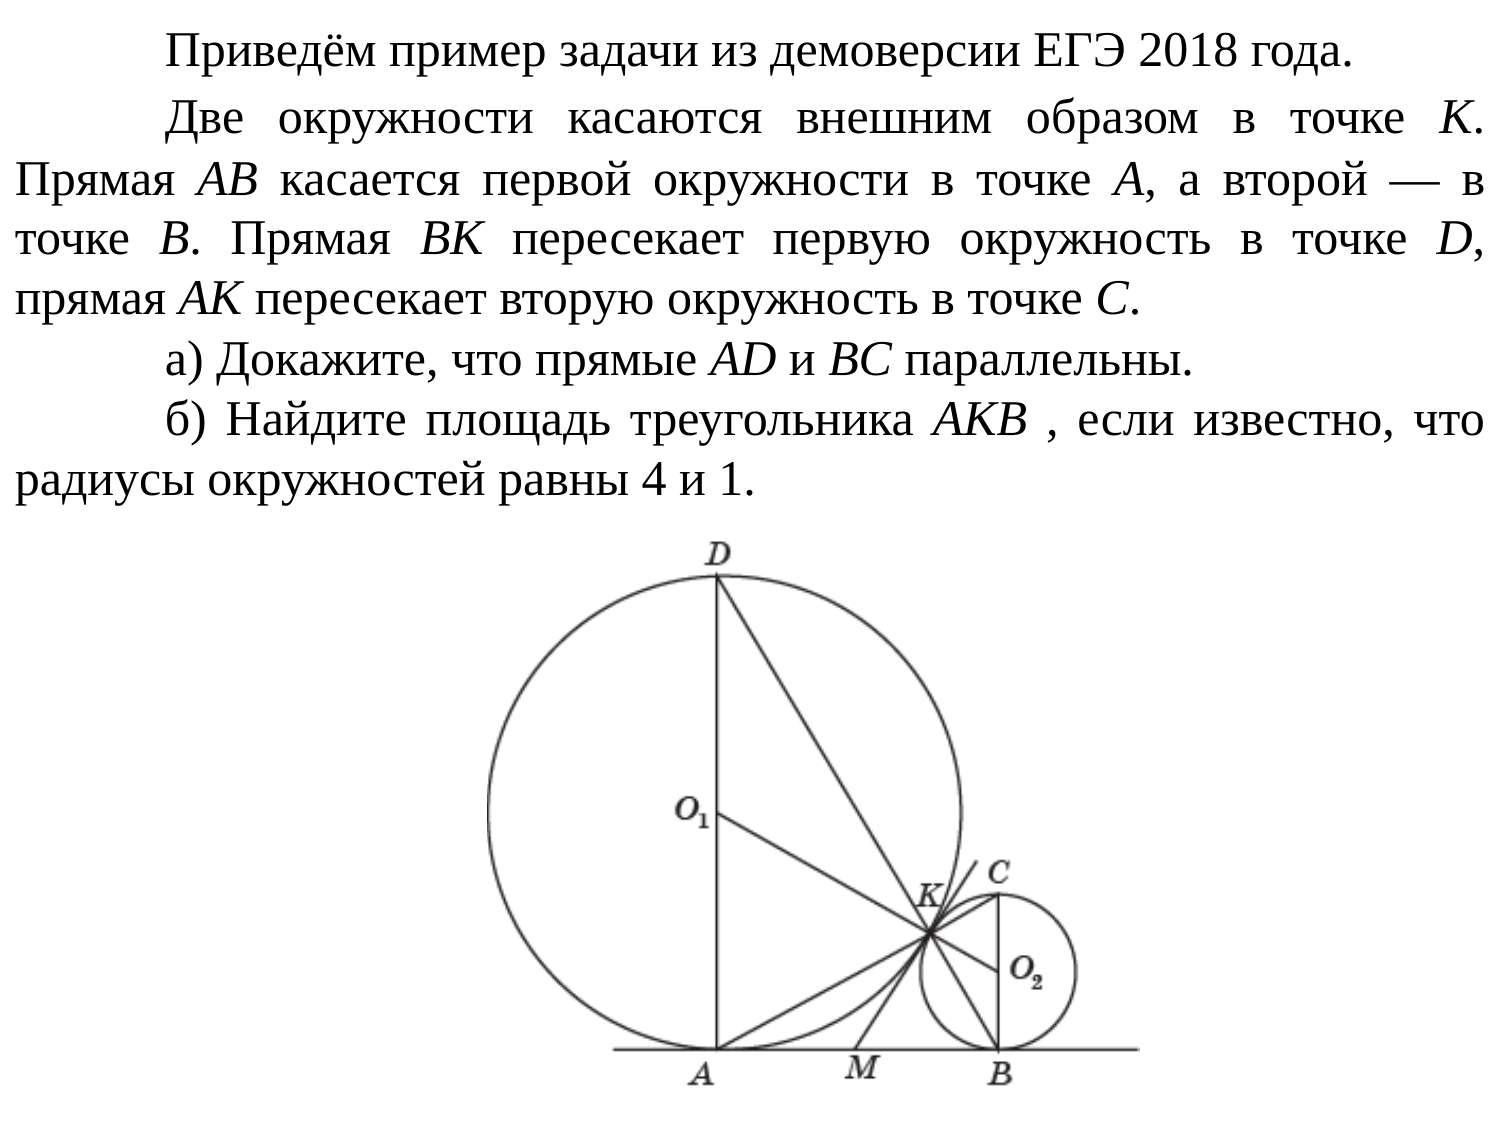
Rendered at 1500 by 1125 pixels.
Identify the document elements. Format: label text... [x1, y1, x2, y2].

text_box Две окружности касаются внешним образом в точке K. Прямая AB касается первой окружности в точке A, а второй — в точке B. Прямая BK пересекает первую окружность в точке D, прямая AK пересекает вторую окружность в точке C. а) Докажите, что прямые AD и BC параллельны. б) Найдите площадь треугольника AKB , если известно, что радиусы окружностей равны 4 и 1. [0, 86, 1500, 513]
picture [487, 538, 1141, 1094]
text_box Приведём пример задачи из демоверсии ЕГЭ 2018 года. [0, 0, 1500, 86]
